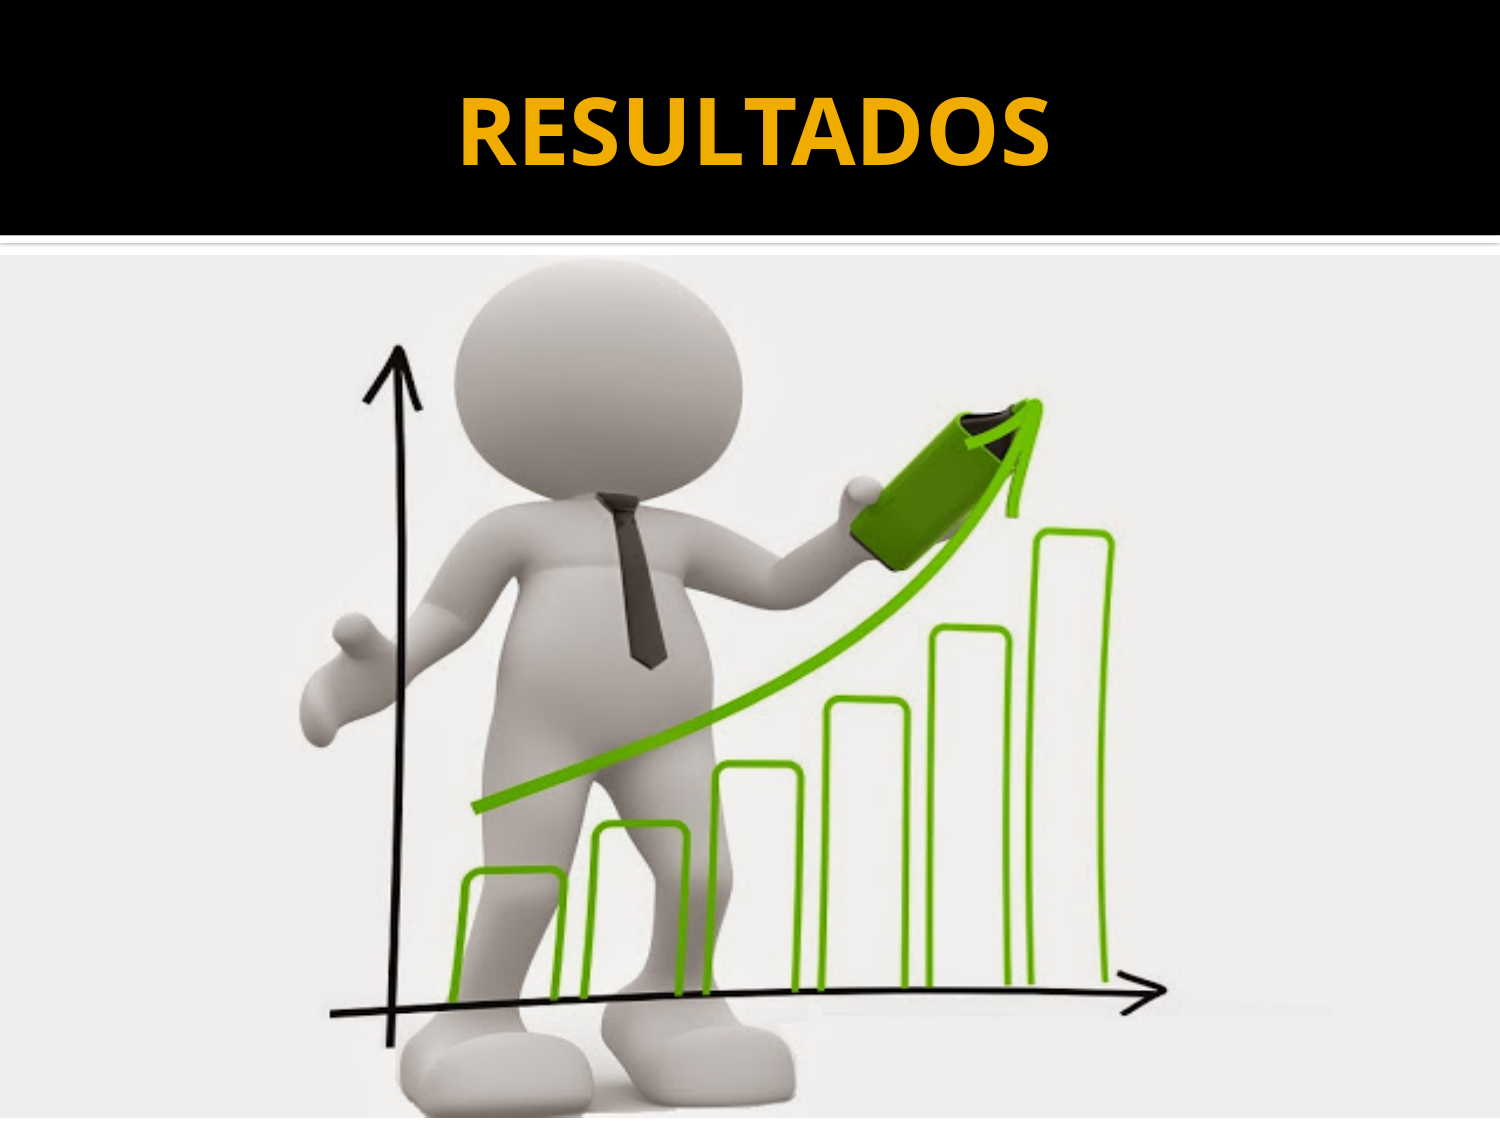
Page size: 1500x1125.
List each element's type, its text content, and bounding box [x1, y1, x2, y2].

title RESULTADOS [75, 24, 1425, 231]
picture [0, 255, 1500, 1118]
